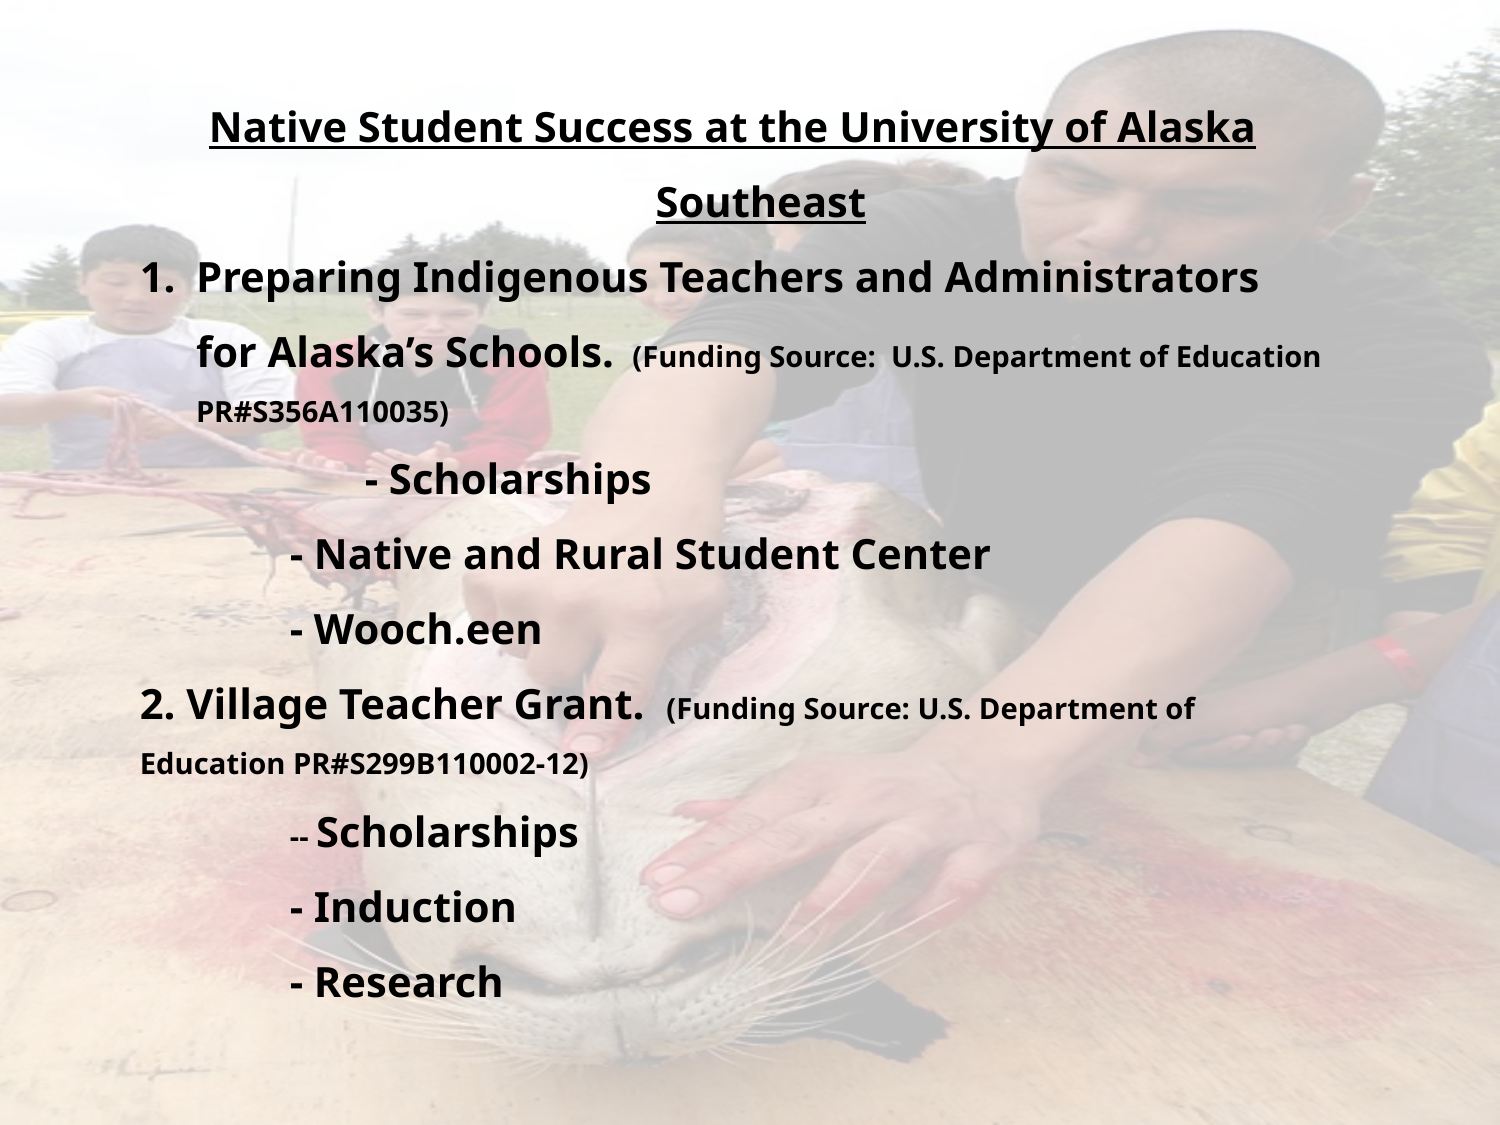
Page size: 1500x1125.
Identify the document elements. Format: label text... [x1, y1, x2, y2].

text_box Native Student Success at the University of Alaska Southeast Preparing Indigenous Teachers and Administrators for Alaska’s Schools. (Funding Source: U.S. Department of Education PR#S356A110035) - Scholarships - Native and Rural Student Center - Wooch.een 2. Village Teacher Grant. (Funding Source: U.S. Department of Education PR#S299B110002-12) -- Scholarships - Induction - Research [124, 68, 1341, 1088]
